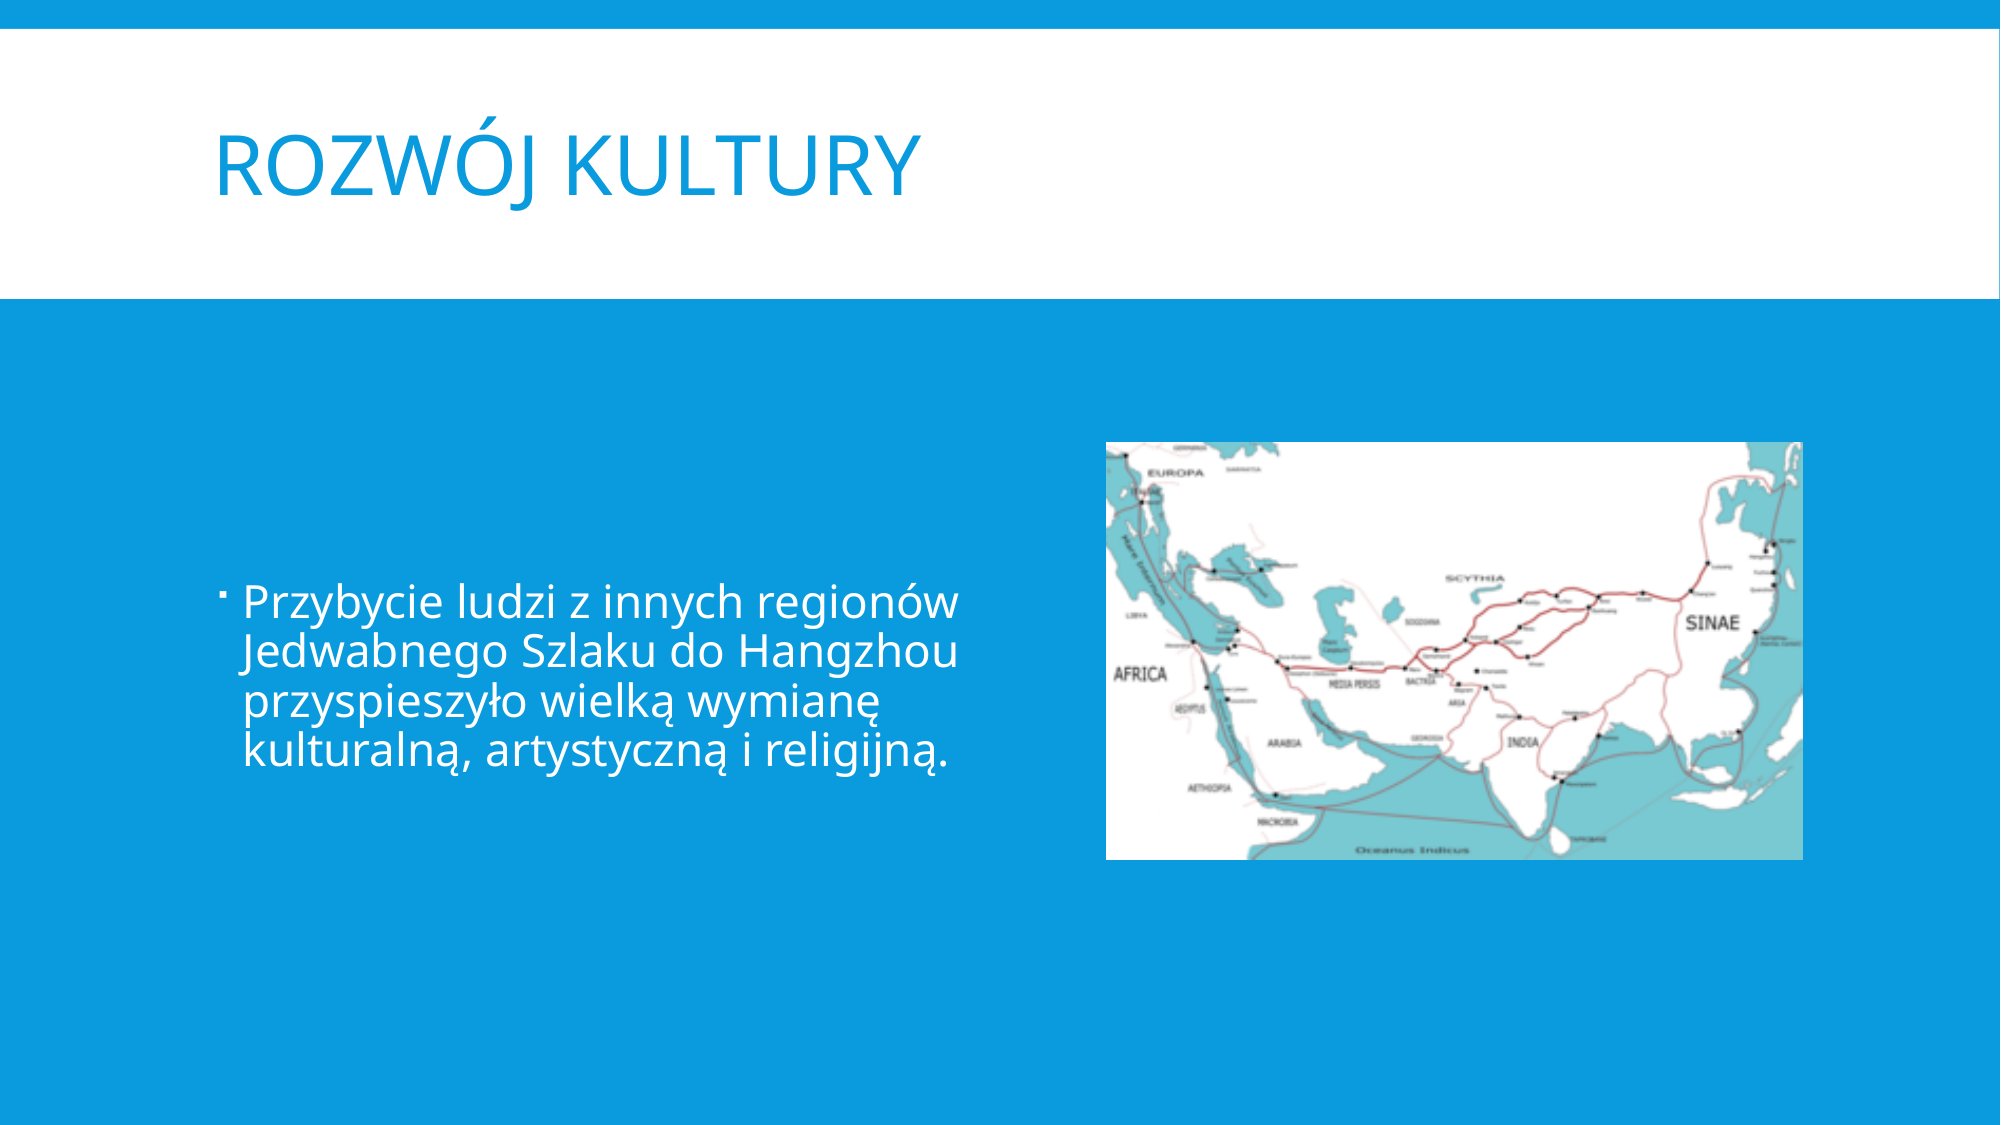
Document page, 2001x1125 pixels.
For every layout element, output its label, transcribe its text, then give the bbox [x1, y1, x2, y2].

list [1105, 441, 1803, 860]
title Rozwój kultury [197, 46, 1803, 295]
list Przybycie ludzi z innych regionów Jedwabnego Szlaku do Hangzhou przyspieszyło wielką wymianę kulturalną, artystyczną i religijną. [197, 329, 978, 1020]
